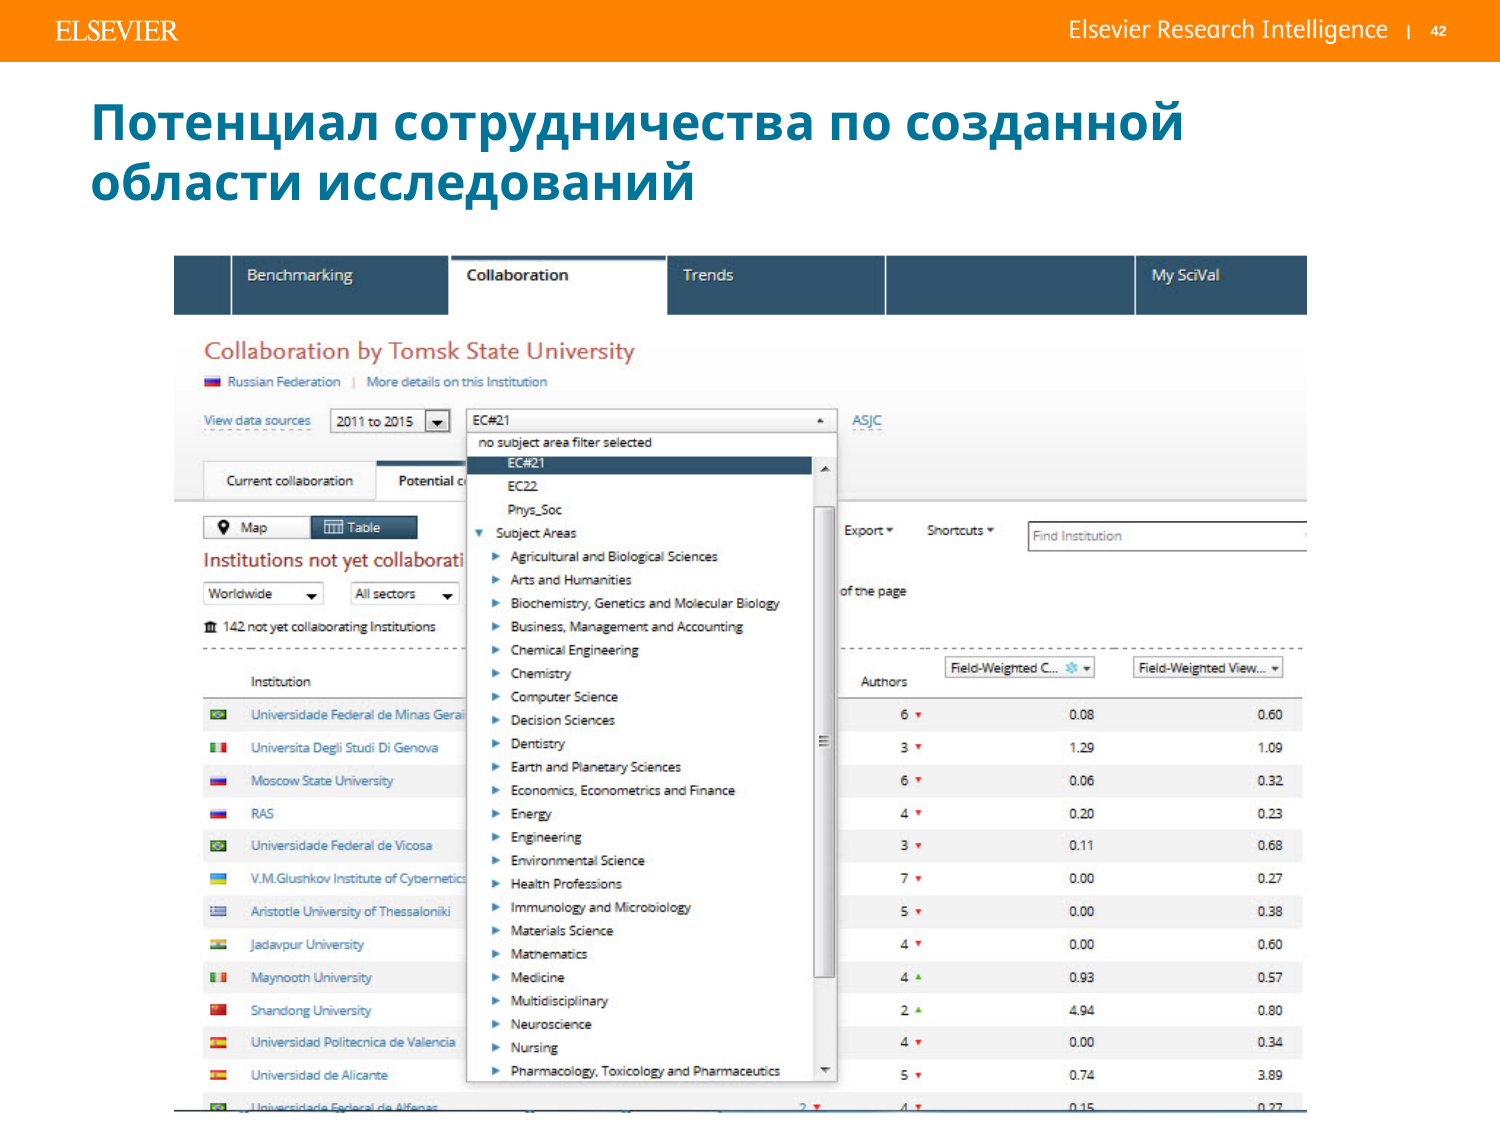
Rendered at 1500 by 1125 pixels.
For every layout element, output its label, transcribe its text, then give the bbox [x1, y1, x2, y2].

title Потенциал сотрудничества по созданной области исследований [75, 115, 1427, 185]
picture [174, 249, 1307, 1113]
picture [0, 0, 1500, 62]
